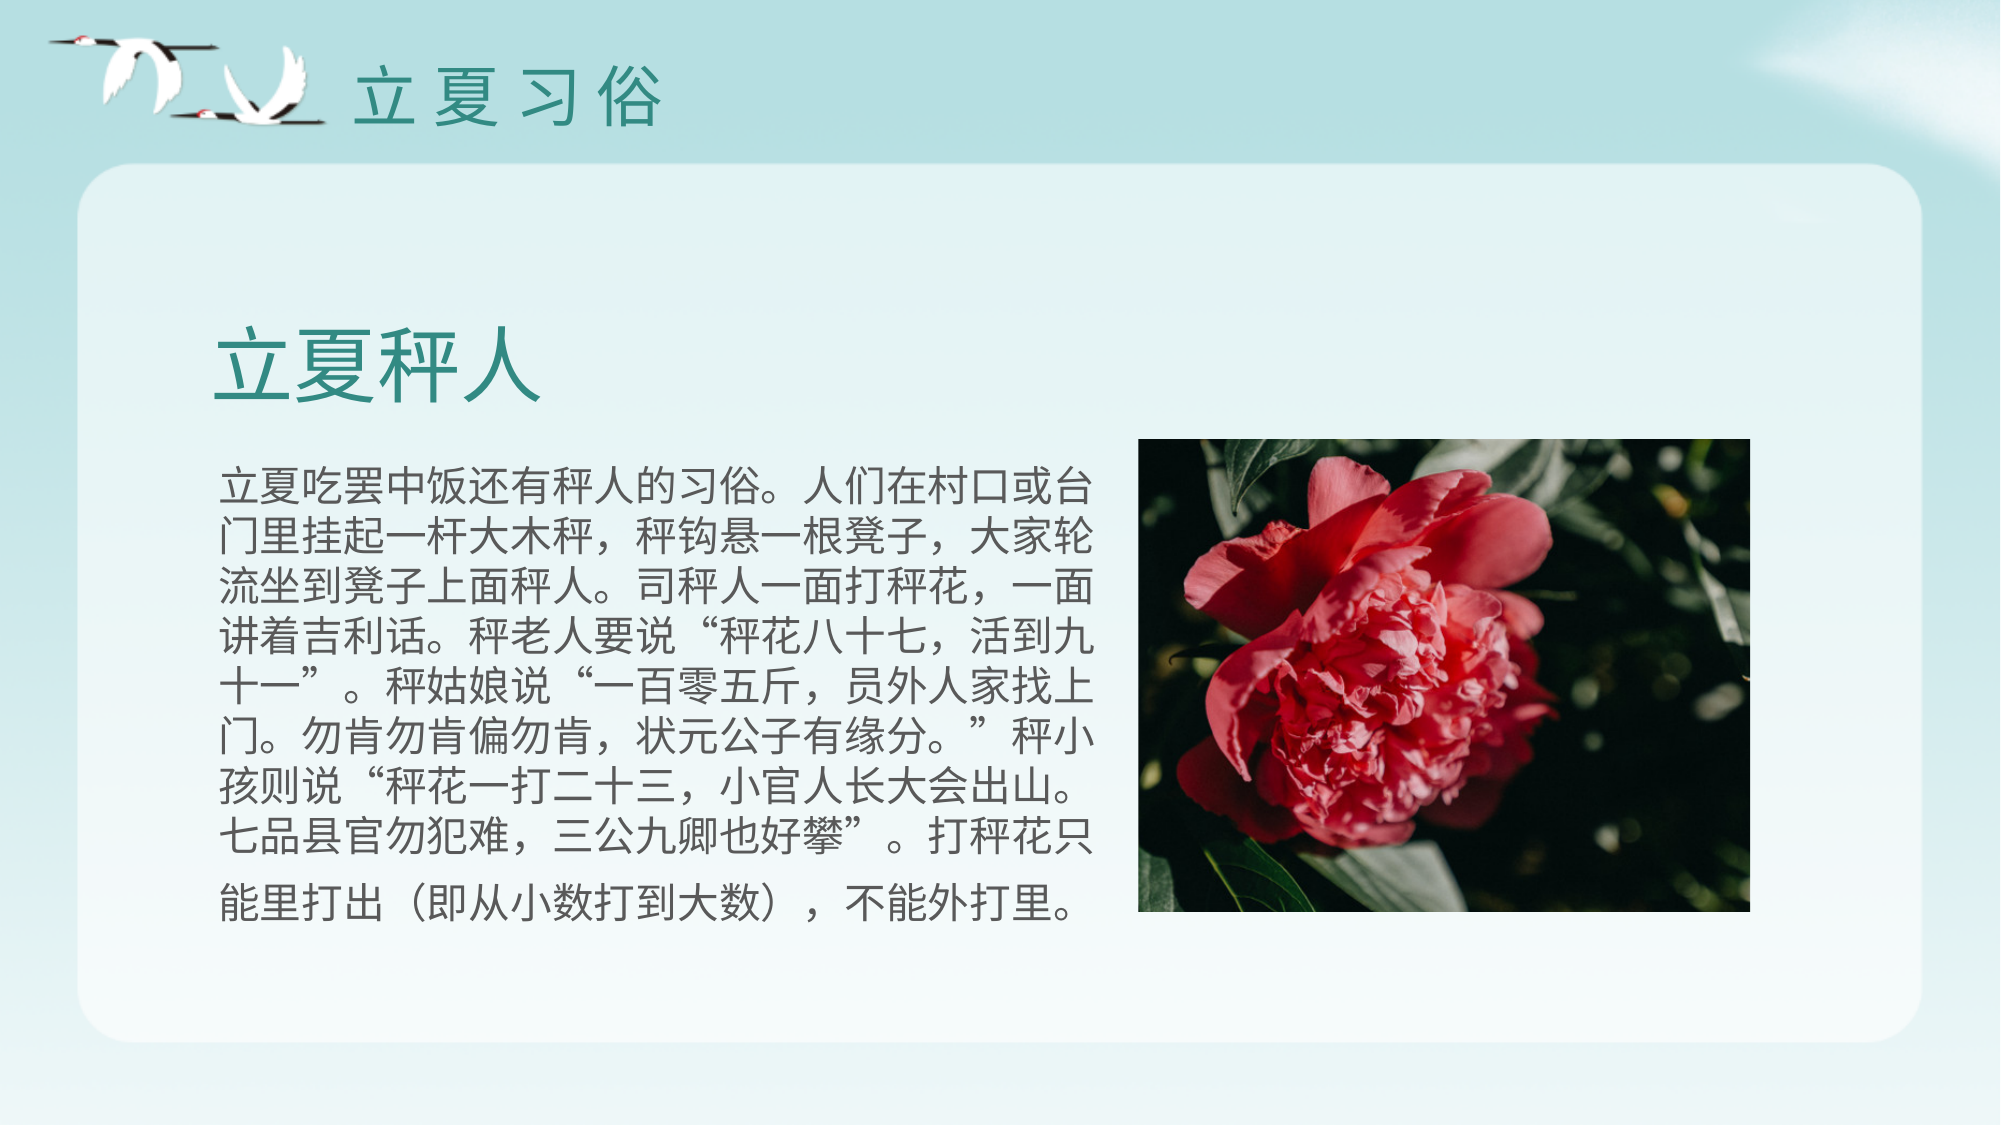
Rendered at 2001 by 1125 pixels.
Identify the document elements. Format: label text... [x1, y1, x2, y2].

text_box 立 夏 习 俗 [336, 47, 679, 143]
text_box 立夏秤人 [203, 306, 759, 432]
picture [0, 0, 2001, 1125]
text_box 立夏吃罢中饭还有秤人的习俗。人们在村口或台门里挂起一杆大木秤，秤钩悬一根凳子，大家轮流坐到凳子上面秤人。司秤人一面打秤花，一面讲着吉利话。秤老人要说“秤花八十七，活到九十一”。秤姑娘说“一百零五斤，员外人家找上门。勿肯勿肯偏勿肯，状元公子有缘分。”秤小孩则说“秤花一打二十三，小官人长大会出山。七品县官勿犯难，三公九卿也好攀”。打秤花只能里打出（即从小数打到大数），不能外打里。 [203, 452, 1128, 958]
